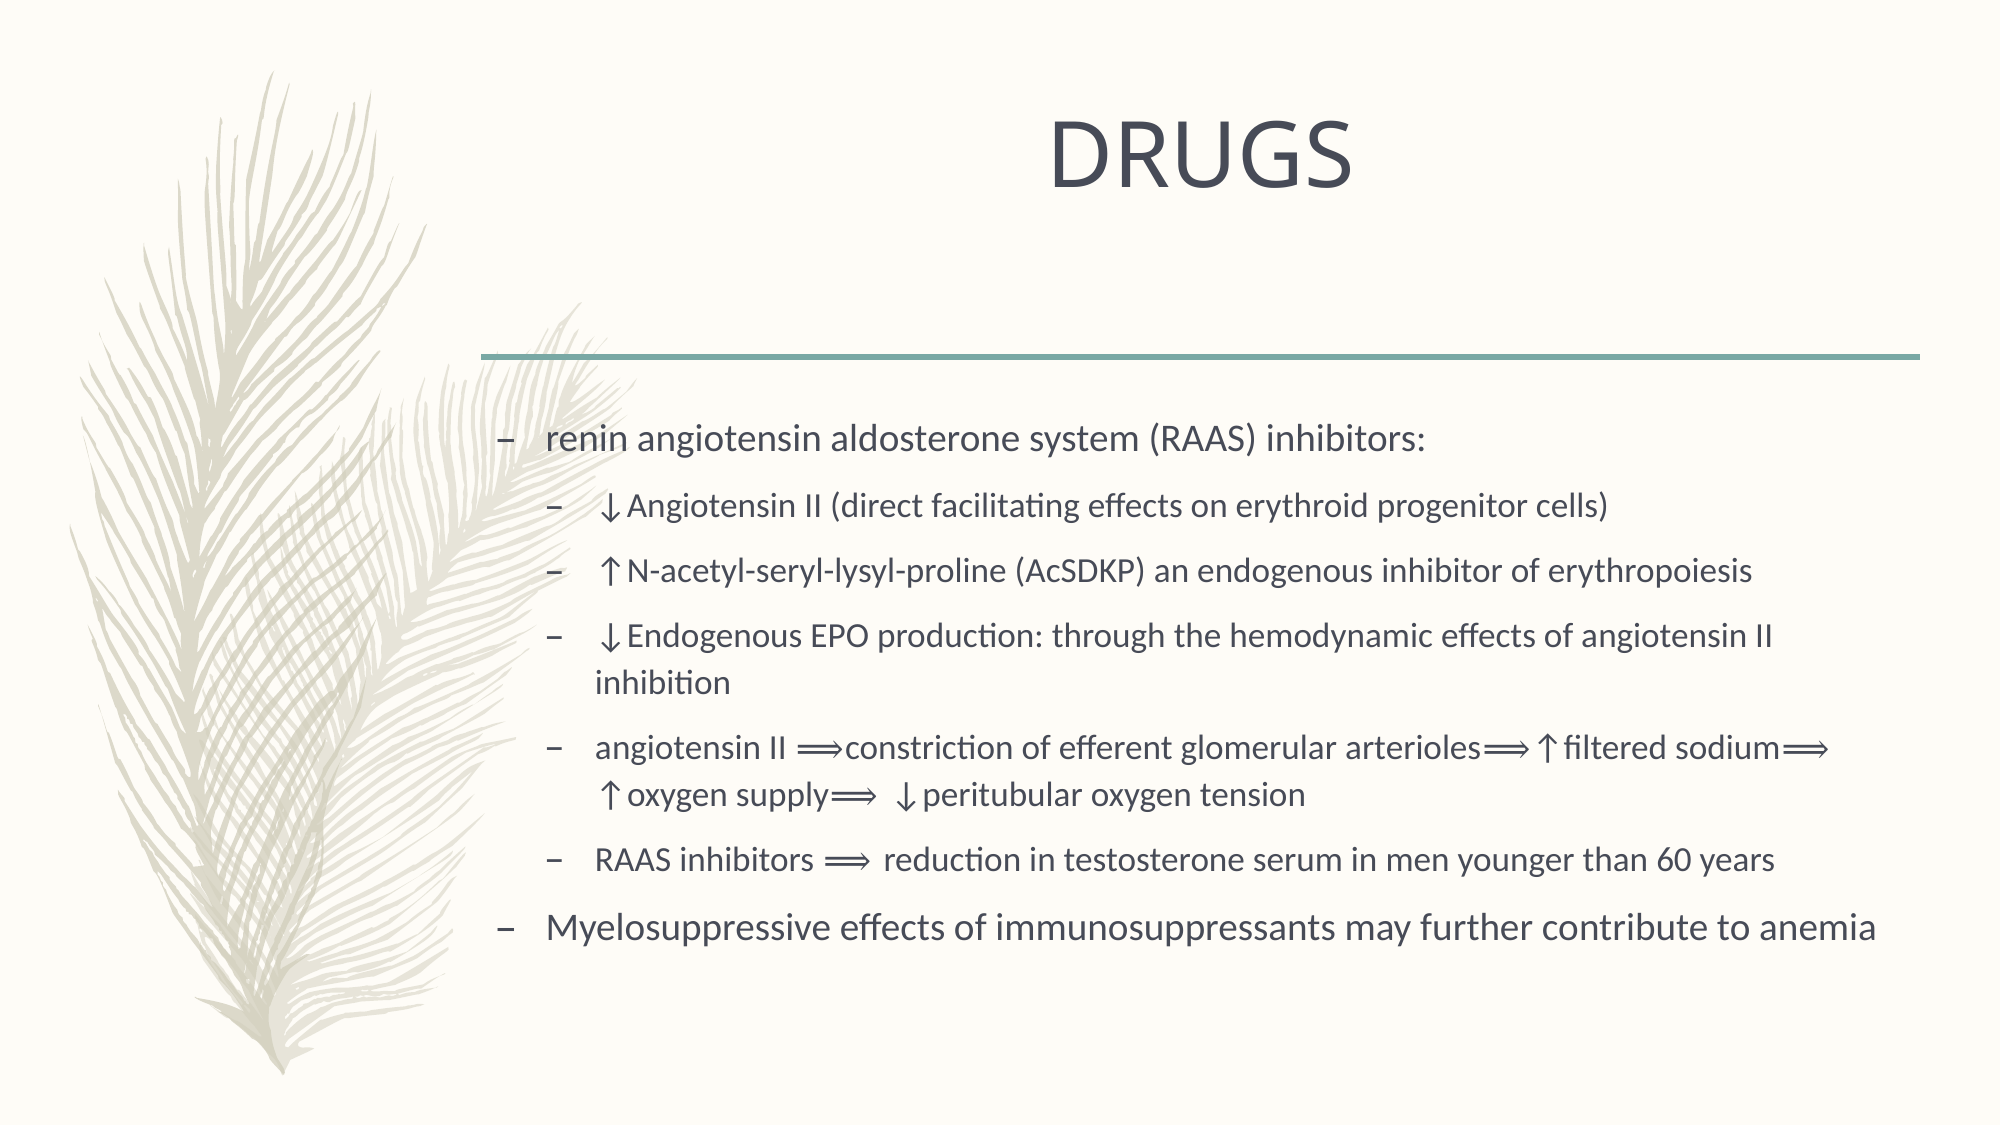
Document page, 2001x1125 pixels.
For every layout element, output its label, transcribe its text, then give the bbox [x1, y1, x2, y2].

list renin angiotensin aldosterone system (RAAS) inhibitors: ↓Angiotensin II (direct facilitating effects on erythroid progenitor cells) ↑N-acetyl-seryl-lysyl-proline (AcSDKP) an endogenous inhibitor of erythropoiesis ↓Endogenous EPO production: through the hemodynamic effects of angiotensin II inhibition angiotensin II ⟹constriction of efferent glomerular arterioles⟹↑filtered sodium⟹ ↑oxygen supply⟹ ↓peritubular oxygen tension RAAS inhibitors ⟹ reduction in testosterone serum in men younger than 60 years Myelosuppressive effects of immunosuppressants may further contribute to anemia [481, 399, 1920, 999]
title DRUGS [481, 93, 1920, 350]
